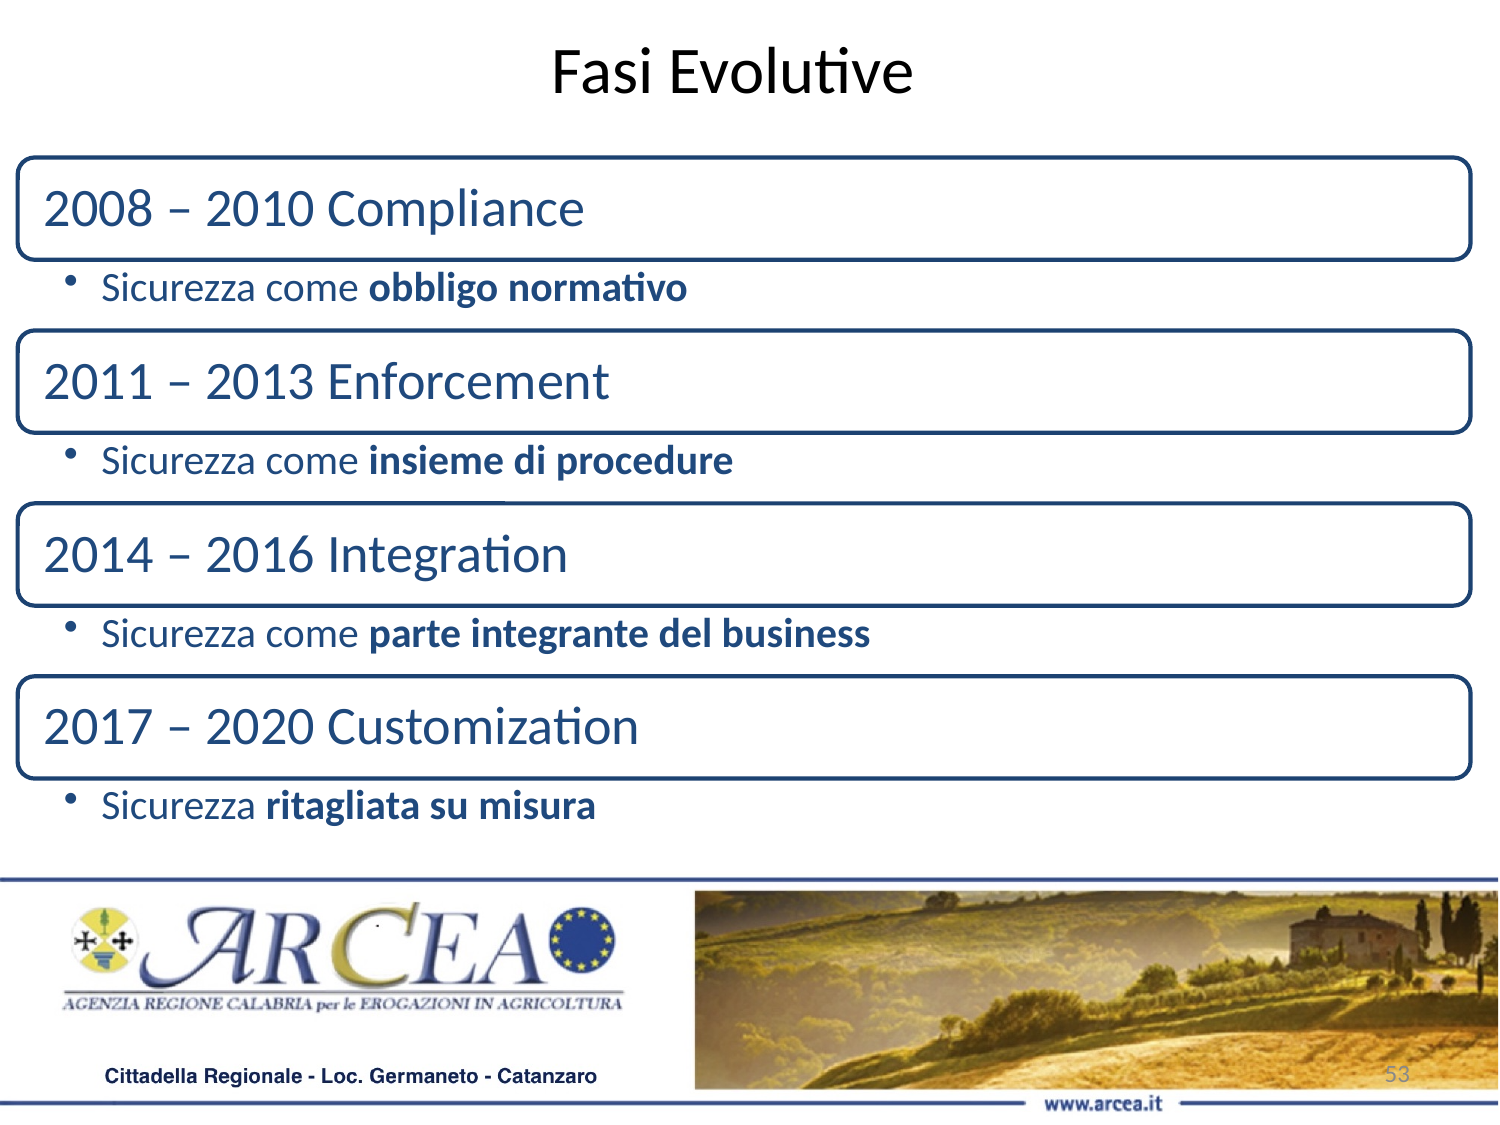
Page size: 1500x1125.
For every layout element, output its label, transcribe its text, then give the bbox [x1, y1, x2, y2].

slide_number 53 [1074, 1042, 1425, 1103]
text_box Fasi Evolutive [149, 19, 1317, 147]
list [17, 148, 1471, 858]
picture [0, 871, 1499, 1125]
